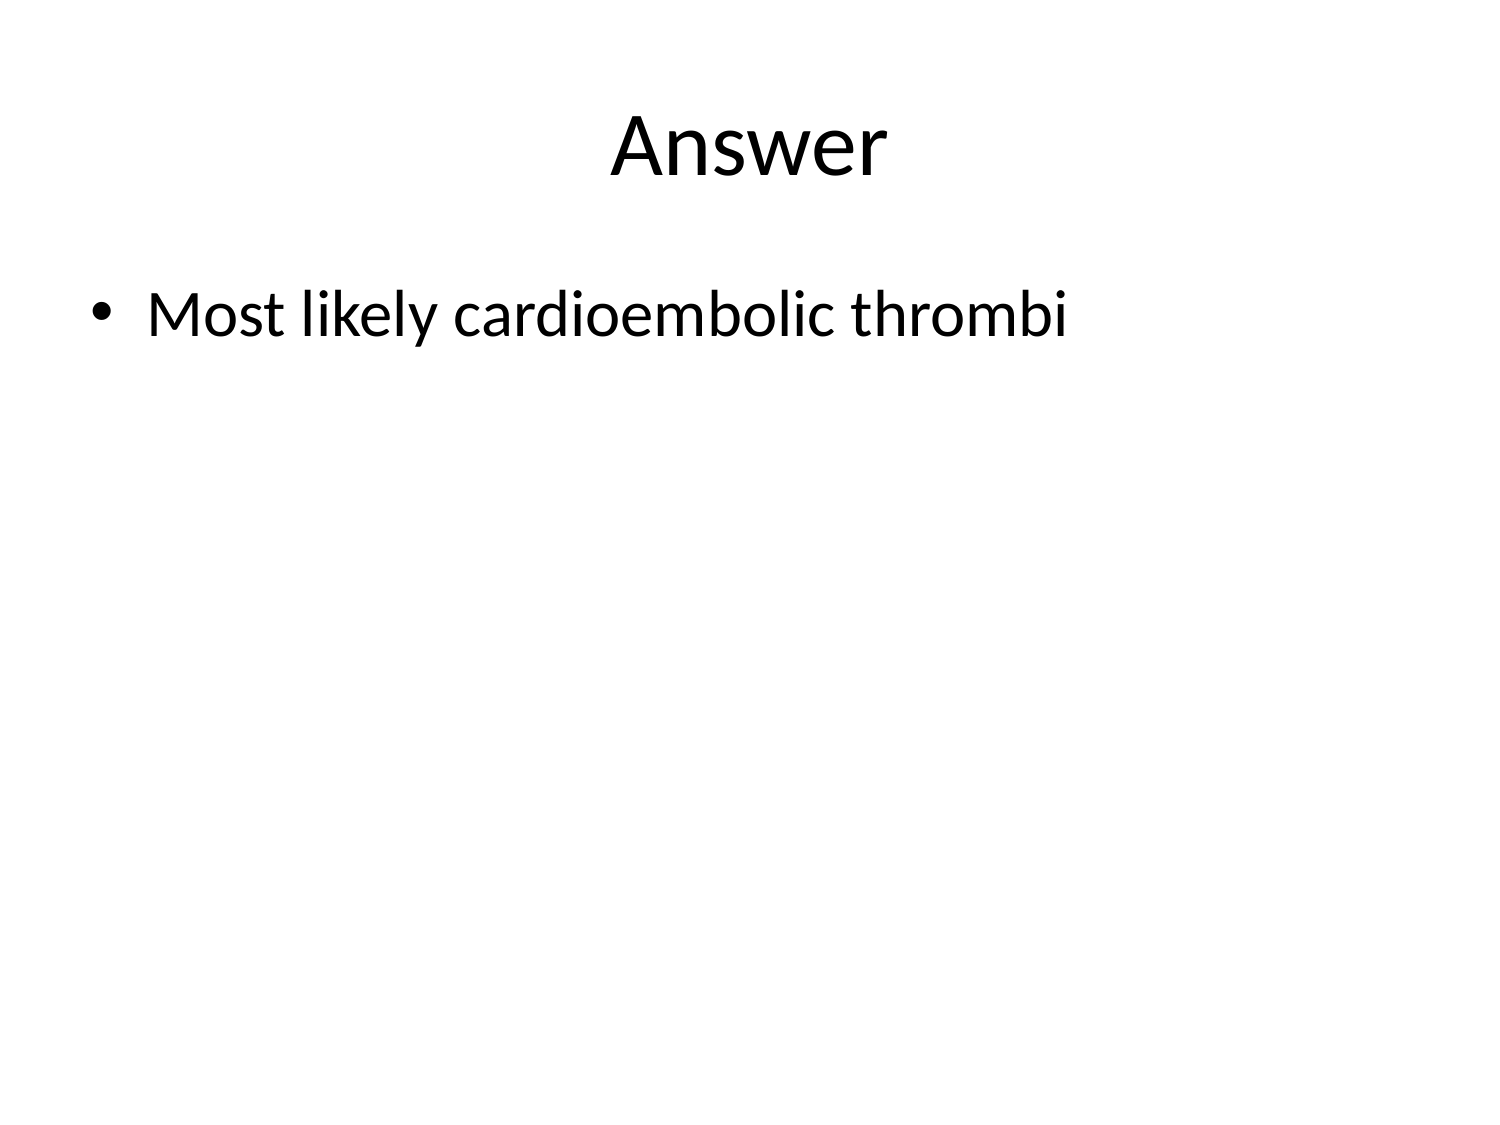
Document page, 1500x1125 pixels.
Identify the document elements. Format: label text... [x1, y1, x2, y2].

list Most likely cardioembolic thrombi [75, 262, 1425, 1005]
title Answer [75, 45, 1425, 233]
